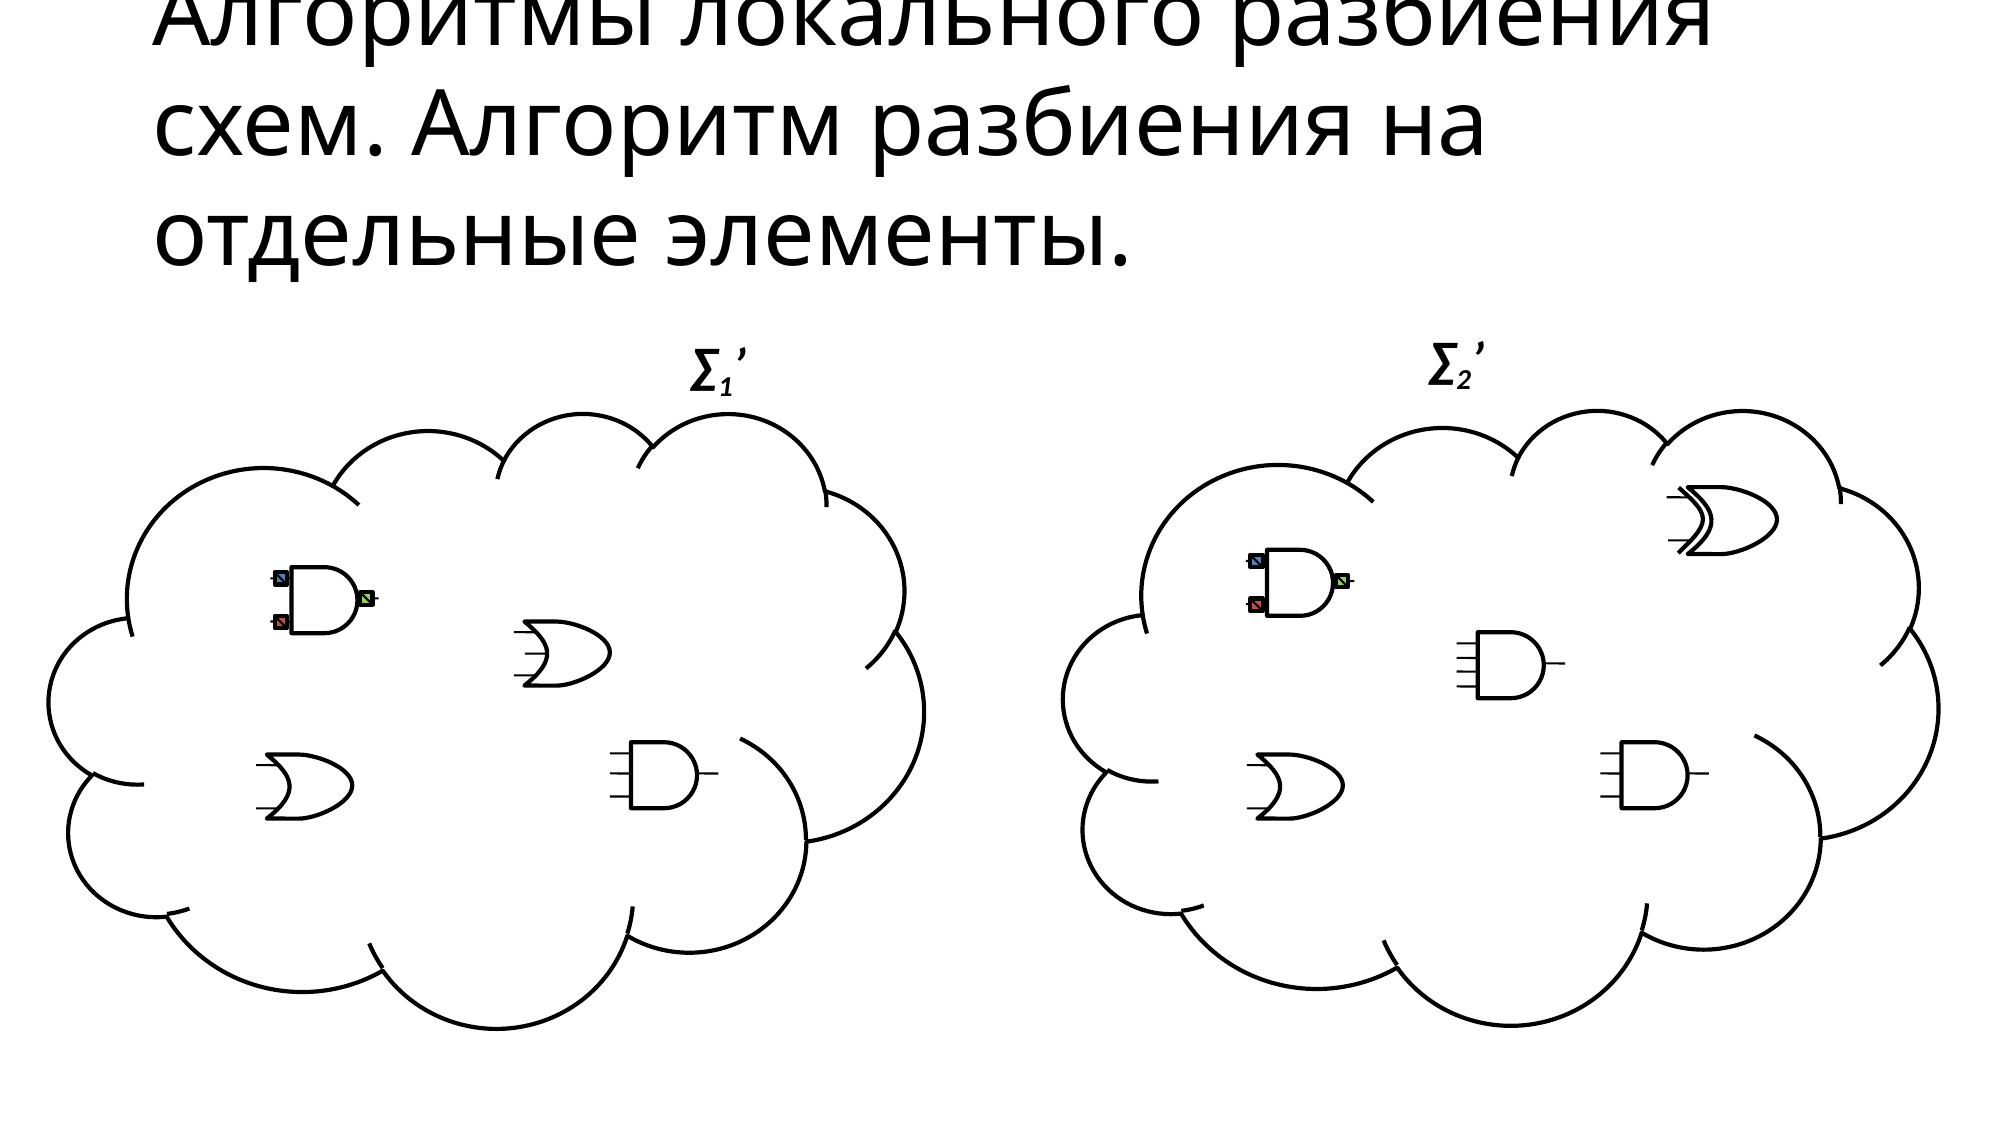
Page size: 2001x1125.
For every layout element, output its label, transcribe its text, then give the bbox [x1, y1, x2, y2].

text_box [1255, 752, 1345, 821]
text_box Алгоритмы локального разбиения схем. Алгоритм разбиения на отдельные элементы. [137, 59, 1863, 278]
text_box [289, 565, 359, 636]
text_box [1248, 596, 1265, 613]
text_box [1264, 547, 1335, 618]
text_box [1334, 573, 1350, 589]
text_box [1060, 408, 1941, 1028]
text_box [1619, 740, 1690, 811]
text_box [522, 619, 612, 688]
text_box [1248, 553, 1265, 569]
text_box [358, 590, 375, 607]
text_box [264, 752, 355, 821]
text_box ∑2’ [1414, 319, 1500, 403]
text_box [273, 570, 289, 587]
text_box [628, 740, 700, 811]
text_box [46, 411, 927, 1032]
text_box [1475, 630, 1546, 701]
text_box [1685, 485, 1780, 557]
text_box ∑1’ [675, 326, 761, 410]
text_box [273, 614, 289, 630]
text_box [1676, 486, 1705, 555]
